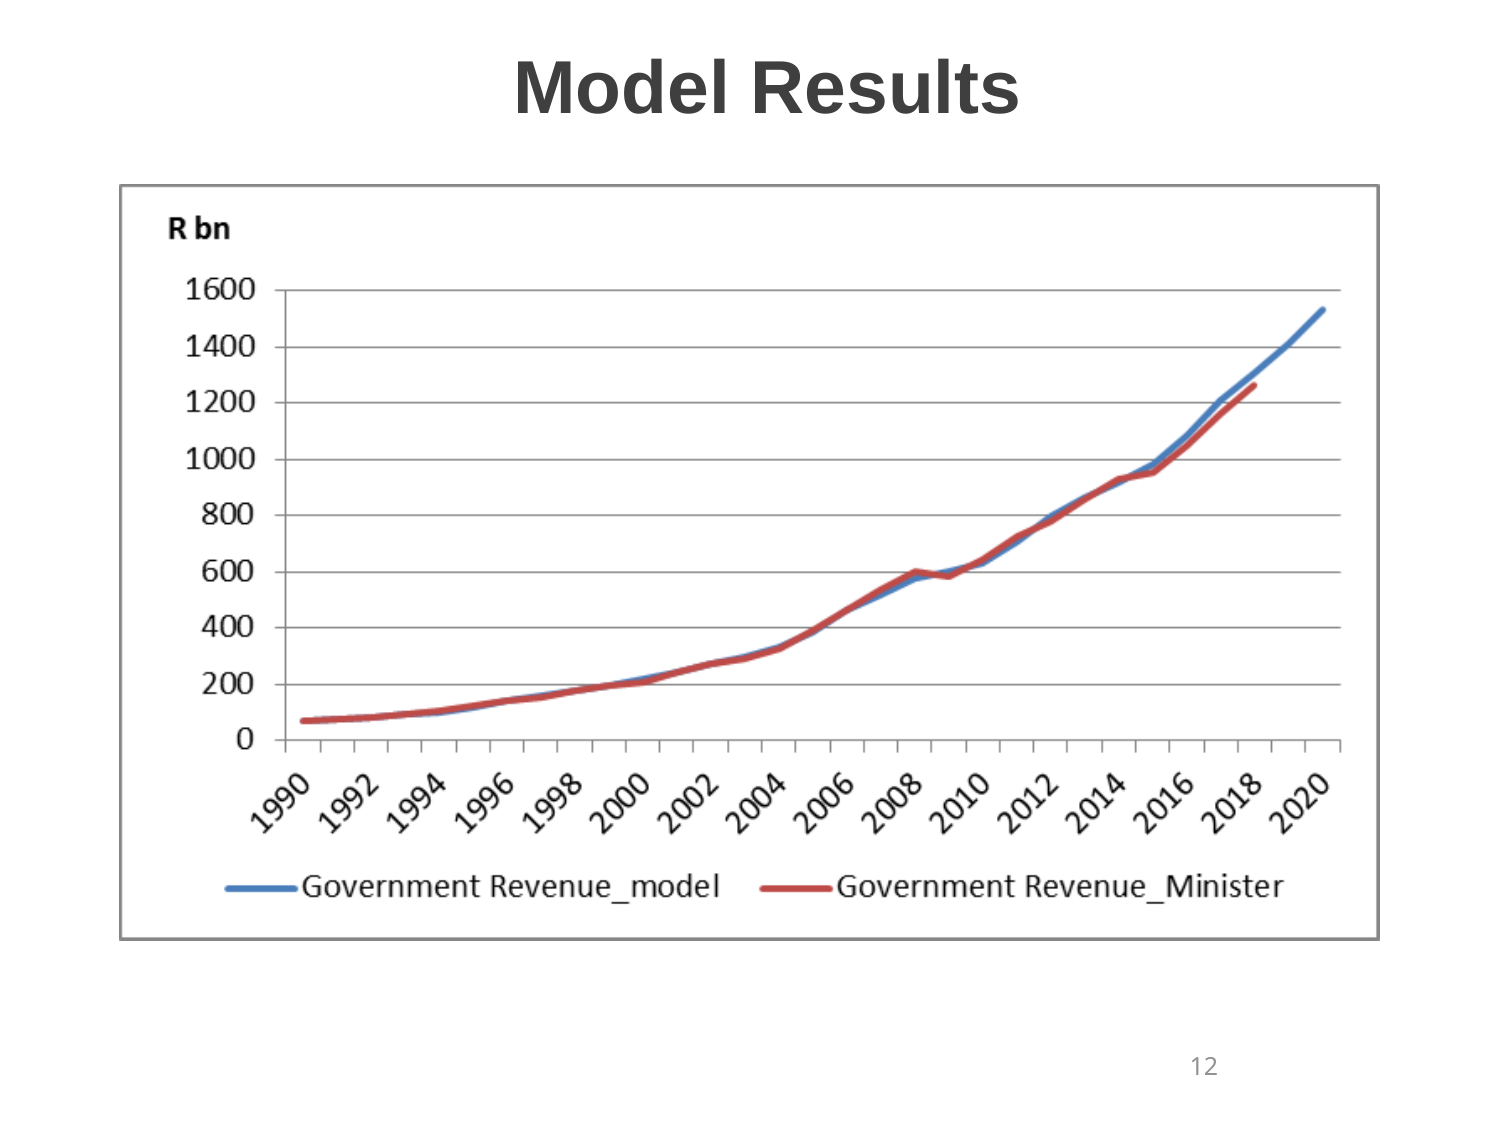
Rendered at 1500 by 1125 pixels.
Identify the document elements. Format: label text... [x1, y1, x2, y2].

slide_number 12 [1174, 1042, 1362, 1103]
picture [118, 184, 1381, 941]
title Model Results [88, 30, 1447, 149]
